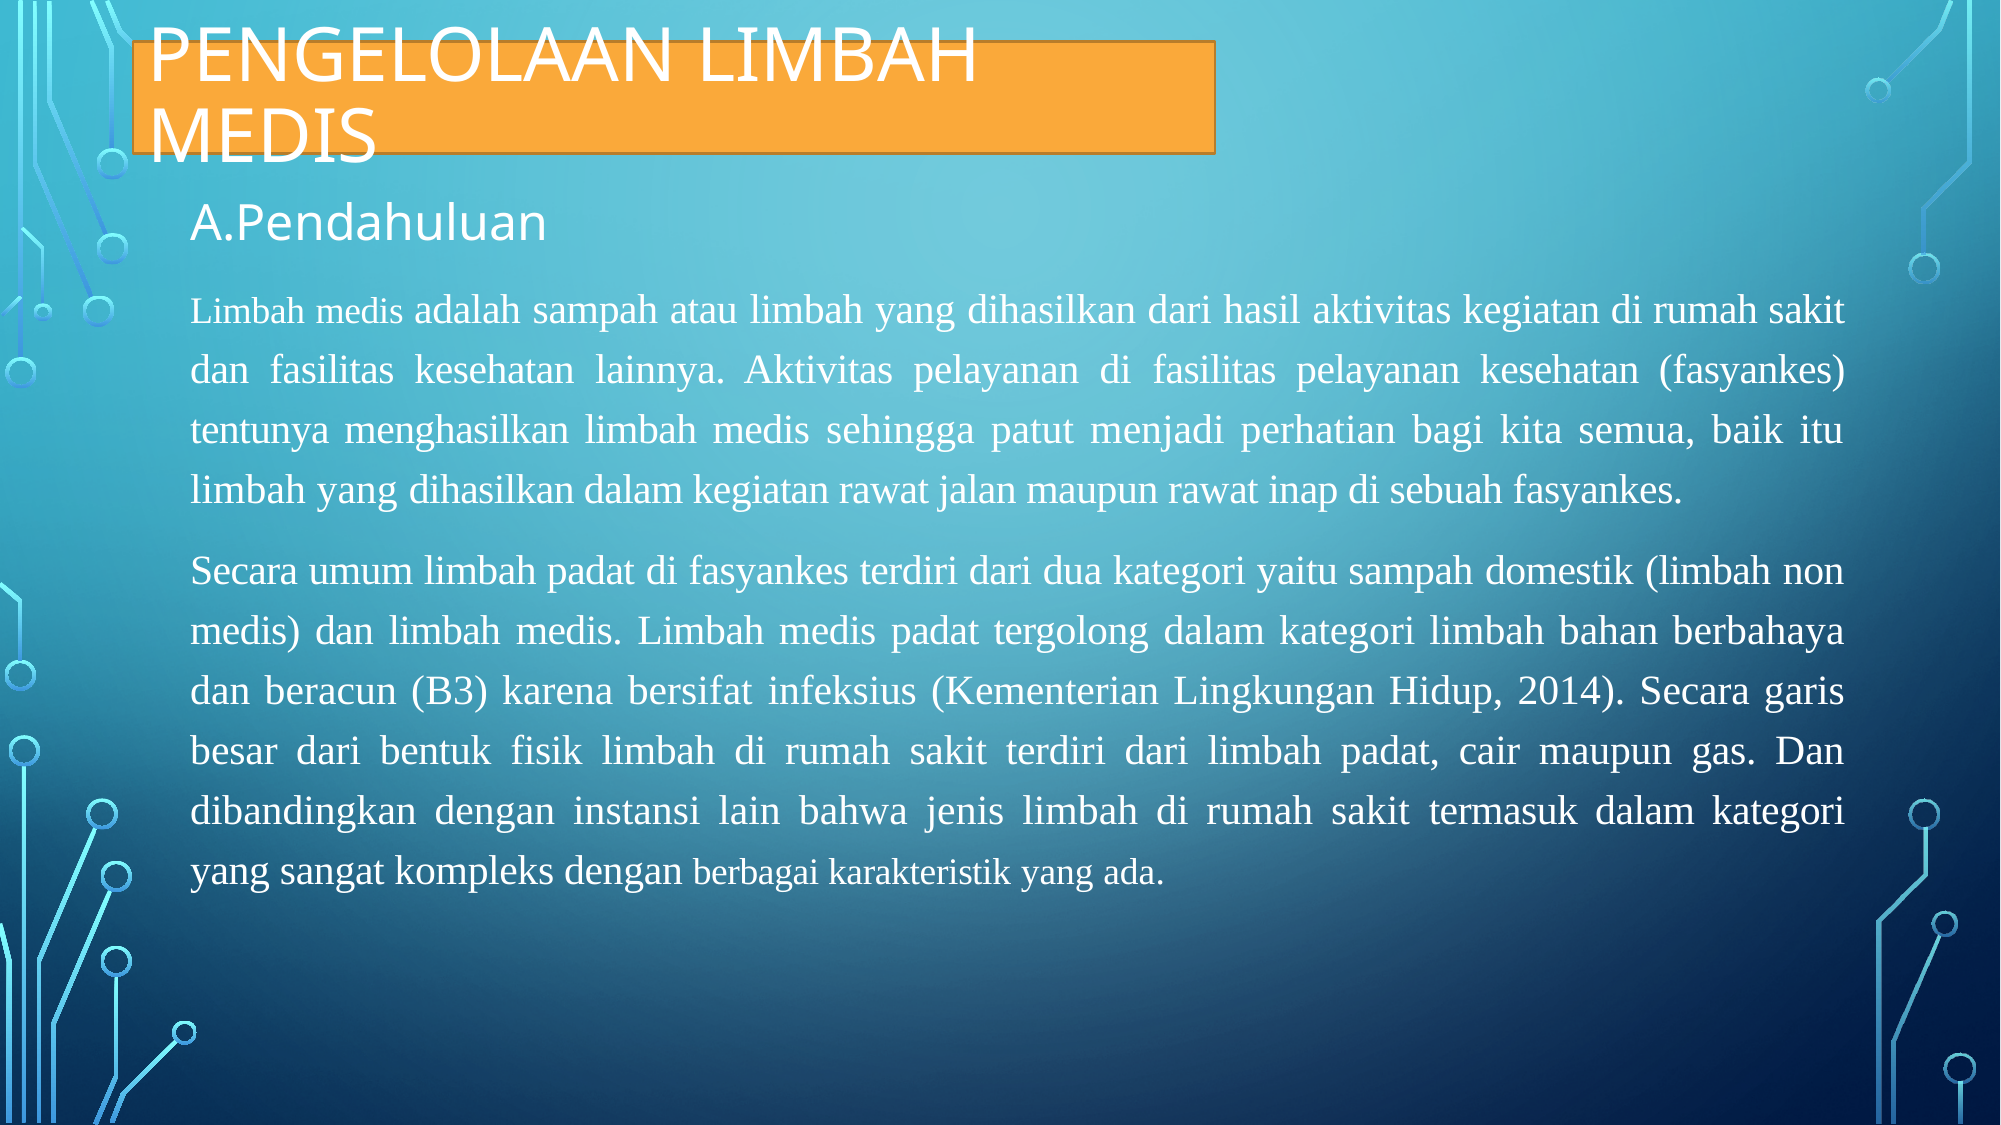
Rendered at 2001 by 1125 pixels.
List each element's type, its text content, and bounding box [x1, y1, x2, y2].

list A.Pendahuluan Limbah medis adalah sampah atau limbah yang dihasilkan dari hasil aktivitas kegiatan di rumah sakit dan fasilitas kesehatan lainnya. Aktivitas pelayanan di fasilitas pelayanan kesehatan (fasyankes) tentunya menghasilkan limbah medis sehingga patut menjadi perhatian bagi kita semua, baik itu limbah yang dihasilkan dalam kegiatan rawat jalan maupun rawat inap di sebuah fasyankes. Secara umum limbah padat di fasyankes terdiri dari dua kategori yaitu sampah domestik (limbah non medis) dan limbah medis. Limbah medis padat tergolong dalam kategori limbah bahan berbahaya dan beracun (B3) karena bersifat infeksius (Kementerian Lingkungan Hidup, 2014). Secara garis besar dari bentuk fisik limbah di rumah sakit terdiri dari limbah padat, cair maupun gas. Dan dibandingkan dengan instansi lain bahwa jenis limbah di rumah sakit termasuk dalam kategori yang sangat kompleks dengan berbagai karakteristik yang ada. [175, 171, 1860, 954]
title Pengelolaan Limbah Medis [132, 40, 1216, 155]
